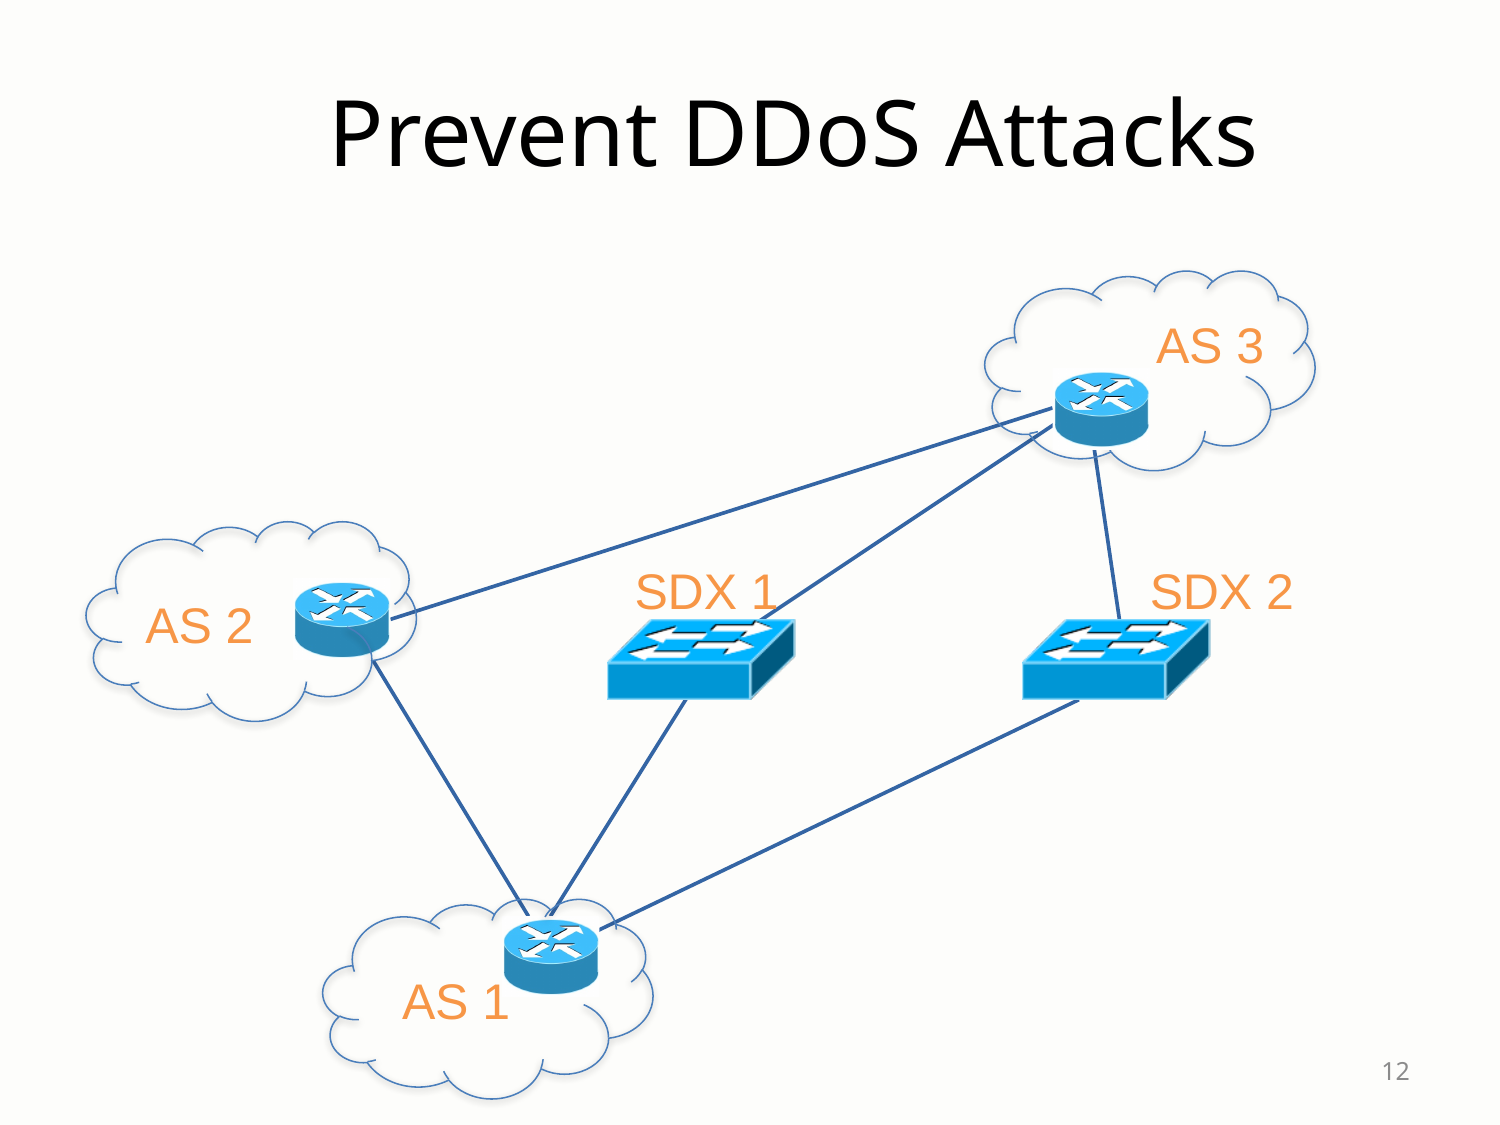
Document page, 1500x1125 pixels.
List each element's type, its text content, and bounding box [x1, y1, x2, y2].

picture [501, 915, 600, 997]
picture [1022, 619, 1211, 700]
slide_number 12 [1074, 1042, 1425, 1103]
text_box [321, 898, 654, 1100]
text_box [983, 270, 1316, 472]
text_box AS 1 [390, 963, 522, 1030]
picture [607, 619, 796, 700]
text_box AS 2 [133, 588, 266, 654]
text_box AS 3 [1144, 307, 1276, 374]
title Prevent DDoS Attacks [75, 36, 1500, 224]
text_box SDX 2 [1122, 553, 1321, 620]
picture [292, 578, 391, 660]
picture [1052, 368, 1151, 450]
text_box [85, 520, 418, 723]
text_box SDX 1 [607, 553, 806, 620]
